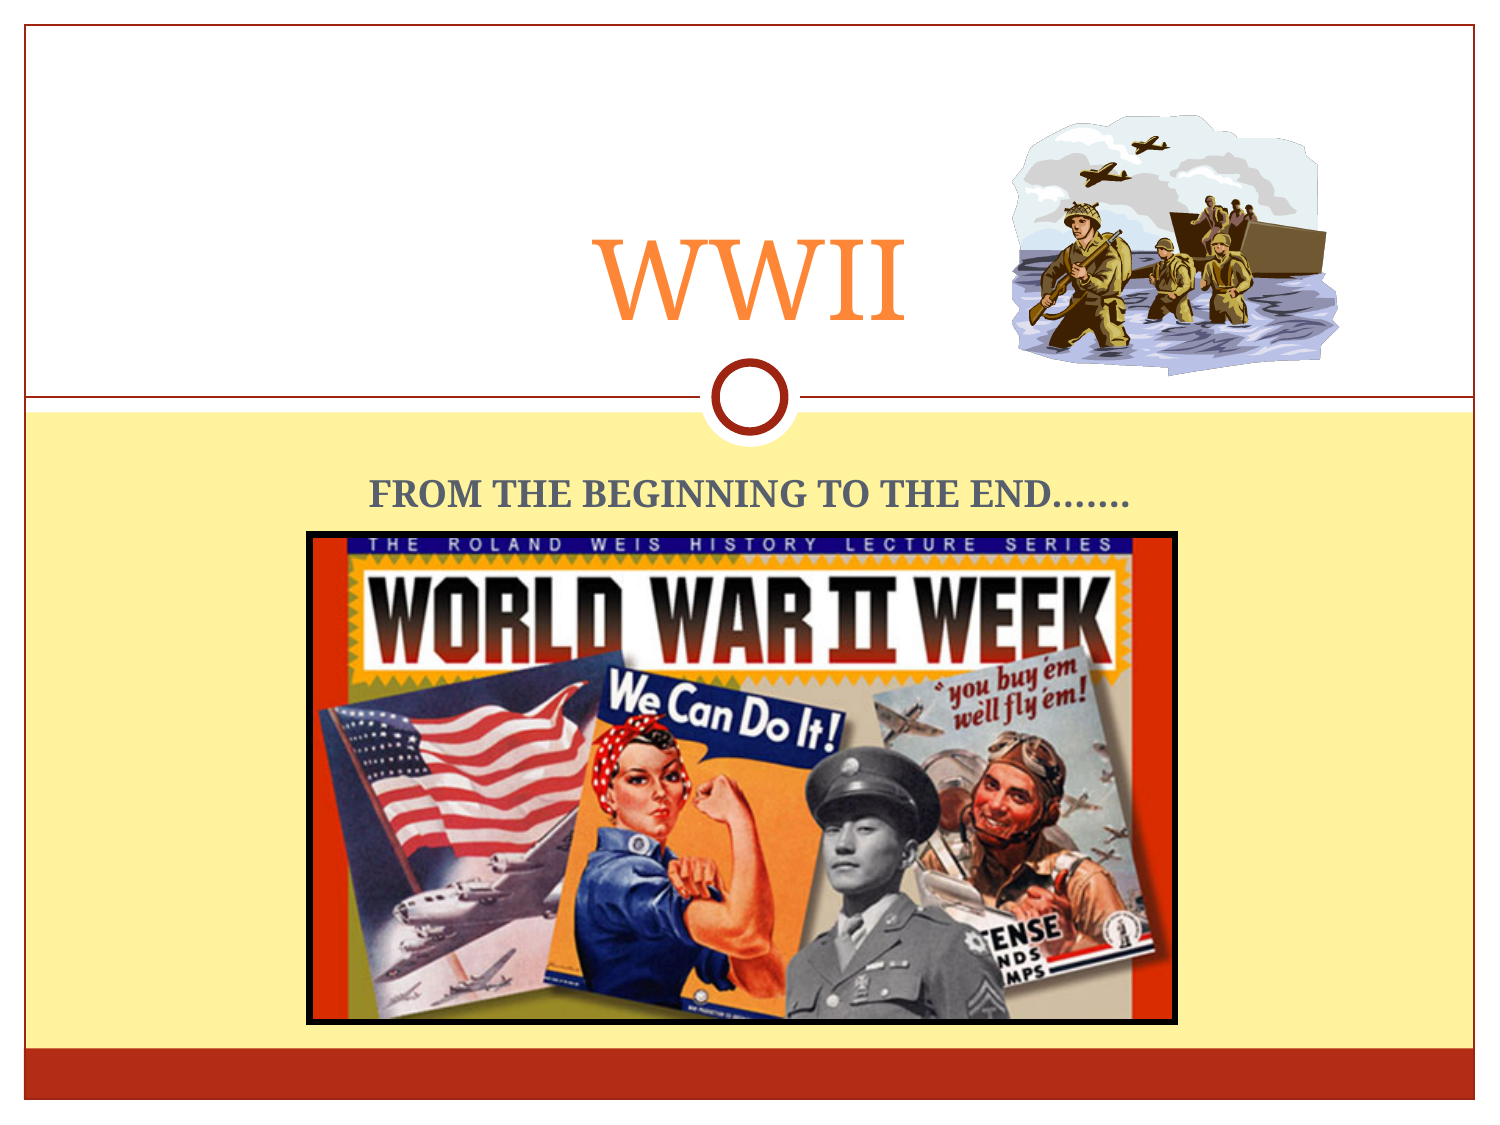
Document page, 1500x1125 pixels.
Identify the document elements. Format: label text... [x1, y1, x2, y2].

subtitle FROM THE BEGINNING TO THE END……. [225, 462, 1275, 750]
picture [1012, 112, 1342, 379]
picture [312, 537, 1173, 1019]
title WWII [112, 62, 1388, 350]
